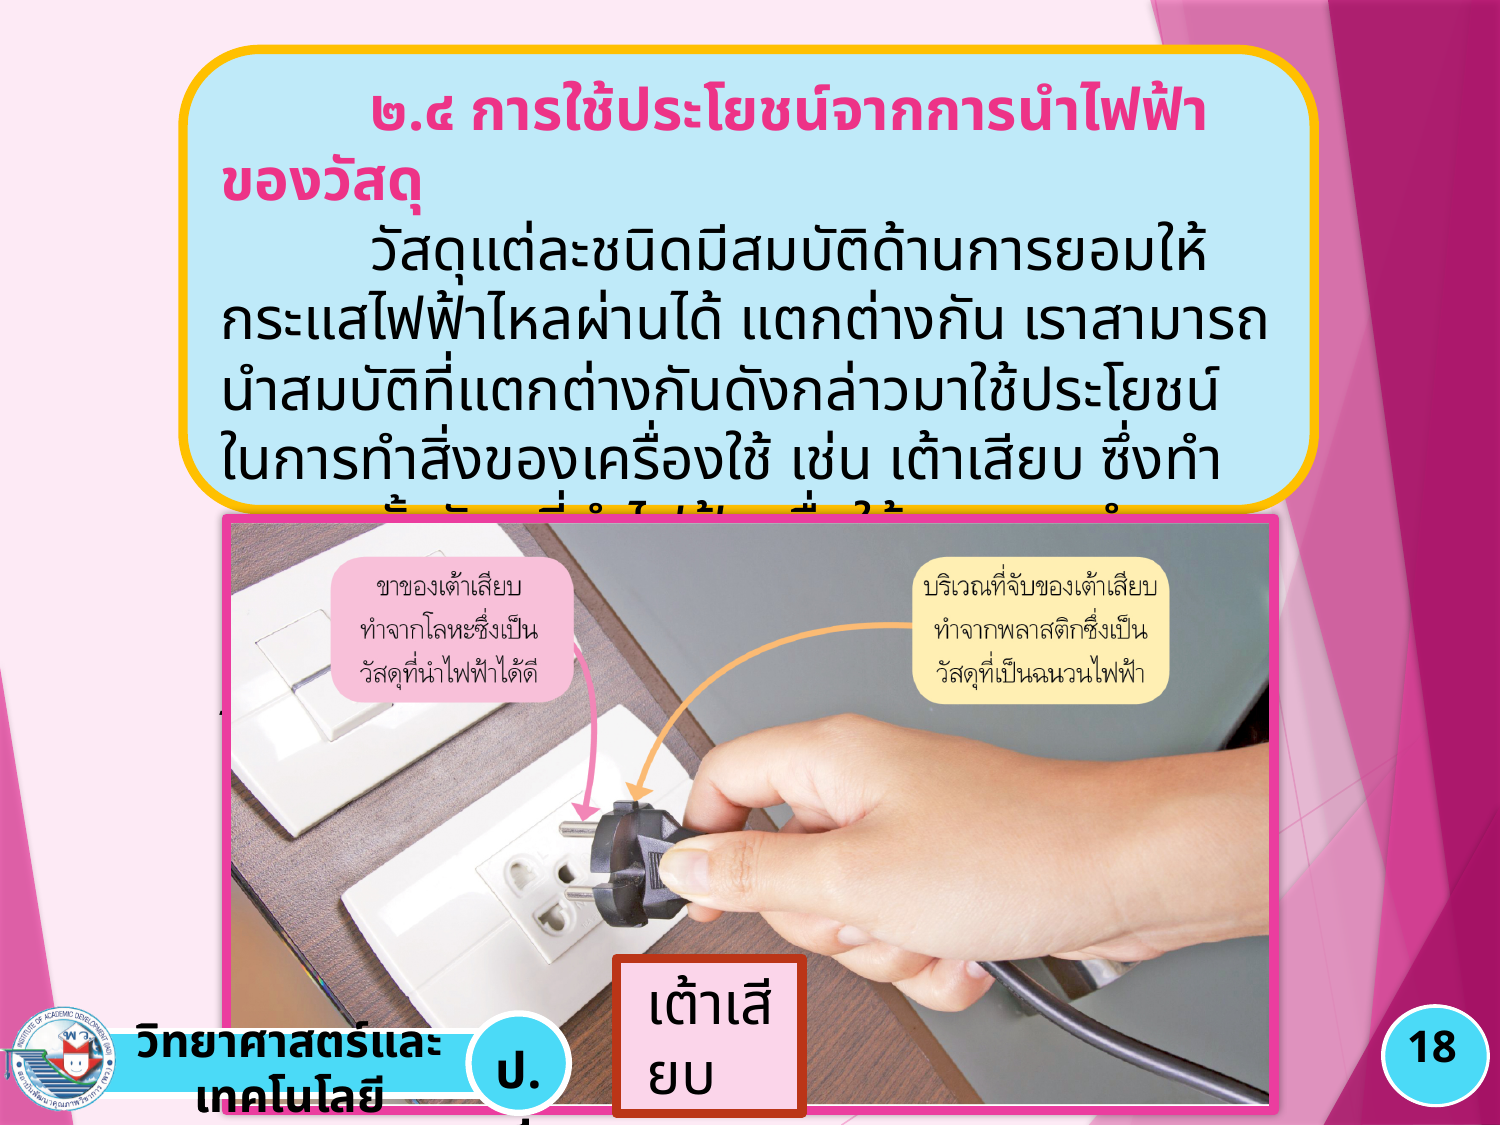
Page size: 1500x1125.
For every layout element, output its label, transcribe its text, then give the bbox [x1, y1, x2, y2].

slide_number 18 [1389, 1018, 1474, 1079]
text_box [1382, 1019, 1490, 1108]
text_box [0, 1005, 570, 1114]
picture [230, 522, 1270, 1107]
text_box [1399, 1004, 1473, 1018]
text_box ๒.๔ การใช้ประโยชน์จากการนำไฟฟ้าของวัสดุ วัสดุแต่ละชนิดมีสมบัติด้านการยอมให้กระแสไฟฟ้าไหลผ่านได้ แตกต่างกัน เราสามารถนำสมบัติที่แตกต่างกันดังกล่าวมาใช้ประโยชน์ ในการทำสิ่งของเครื่องใช้ เช่น เต้าเสียบ ซึ่งทำมาจากทั้งวัสดุที่นำไฟฟ้า เพื่อให้สามารถนำกระแสไฟฟ้าไปยังเครื่องใช้ไฟฟ้าให้สามารถทำงานได้ และวัสดุที่เป็นฉนวนไฟฟ้า เพื่อป้องกันไม่ให้ไฟฟ้าดูด [181, 47, 1316, 508]
